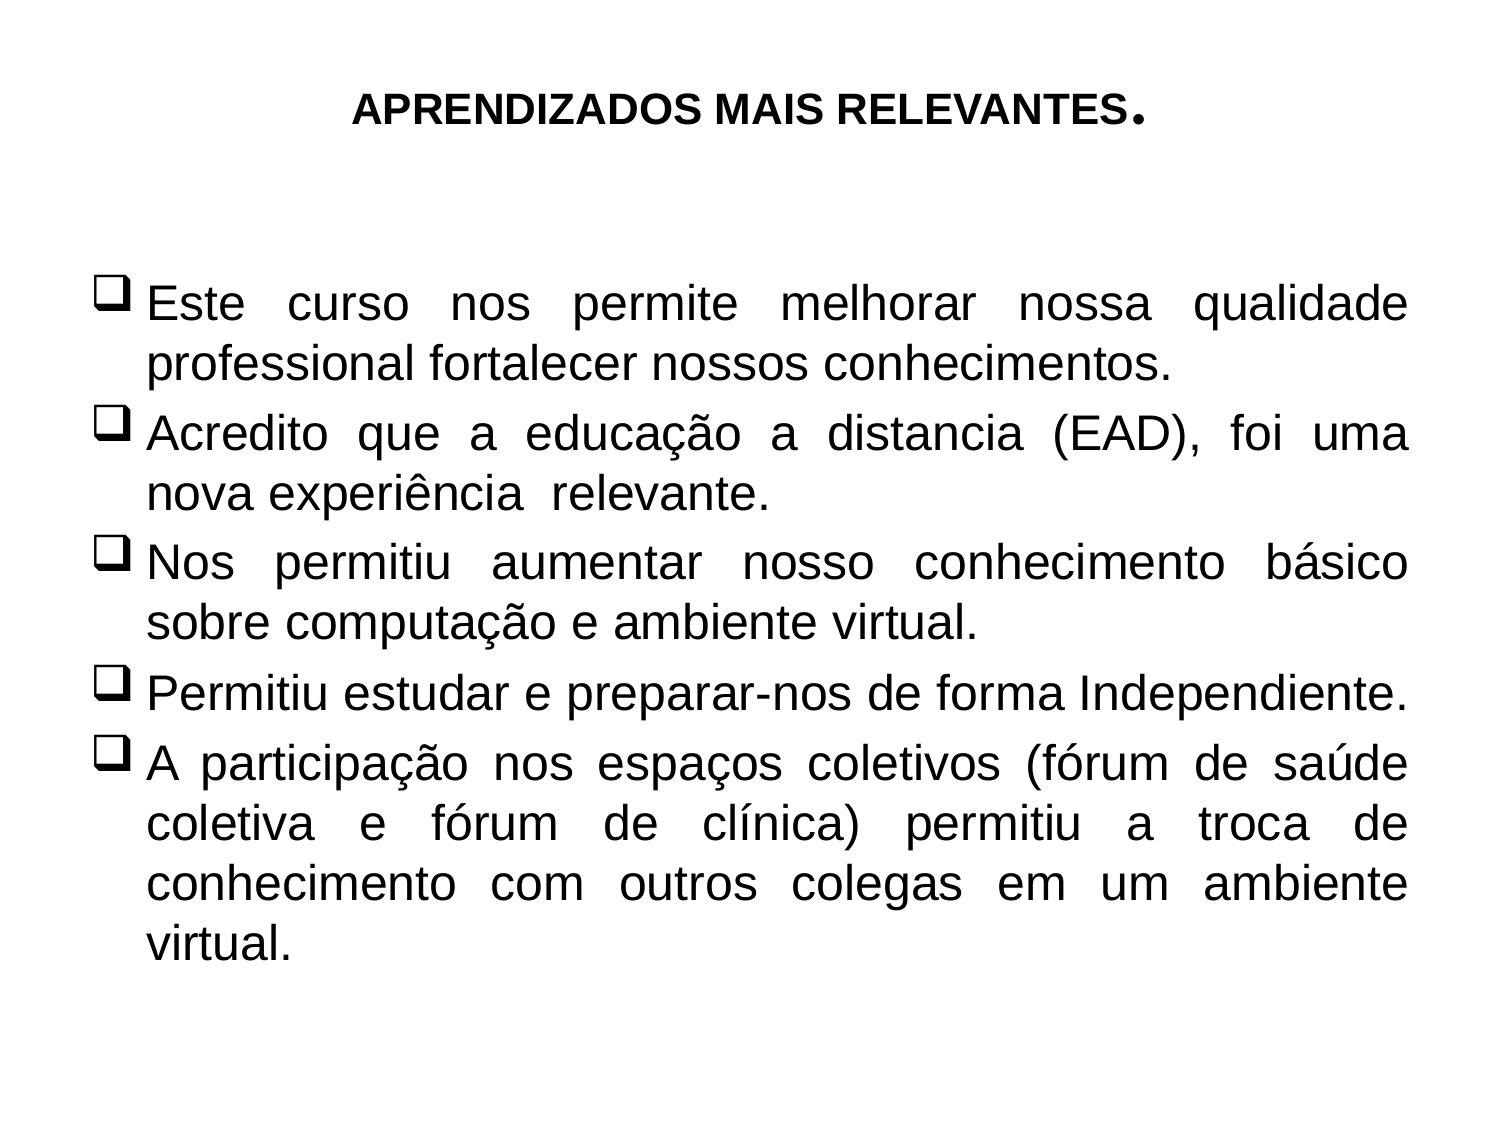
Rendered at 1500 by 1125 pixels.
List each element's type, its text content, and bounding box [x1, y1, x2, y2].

list Este curso nos permite melhorar nossa qualidade professional fortalecer nossos conhecimentos. Acredito que a educação a distancia (EAD), foi uma nova experiência relevante. Nos permitiu aumentar nosso conhecimento básico sobre computação e ambiente virtual. Permitiu estudar e preparar-nos de forma Independiente. A participação nos espaços coletivos (fórum de saúde coletiva e fórum de clínica) permitiu a troca de conhecimento com outros colegas em um ambiente virtual. [75, 262, 1425, 1005]
title APRENDIZADOS MAIS RELEVANTES. [75, 45, 1425, 233]
